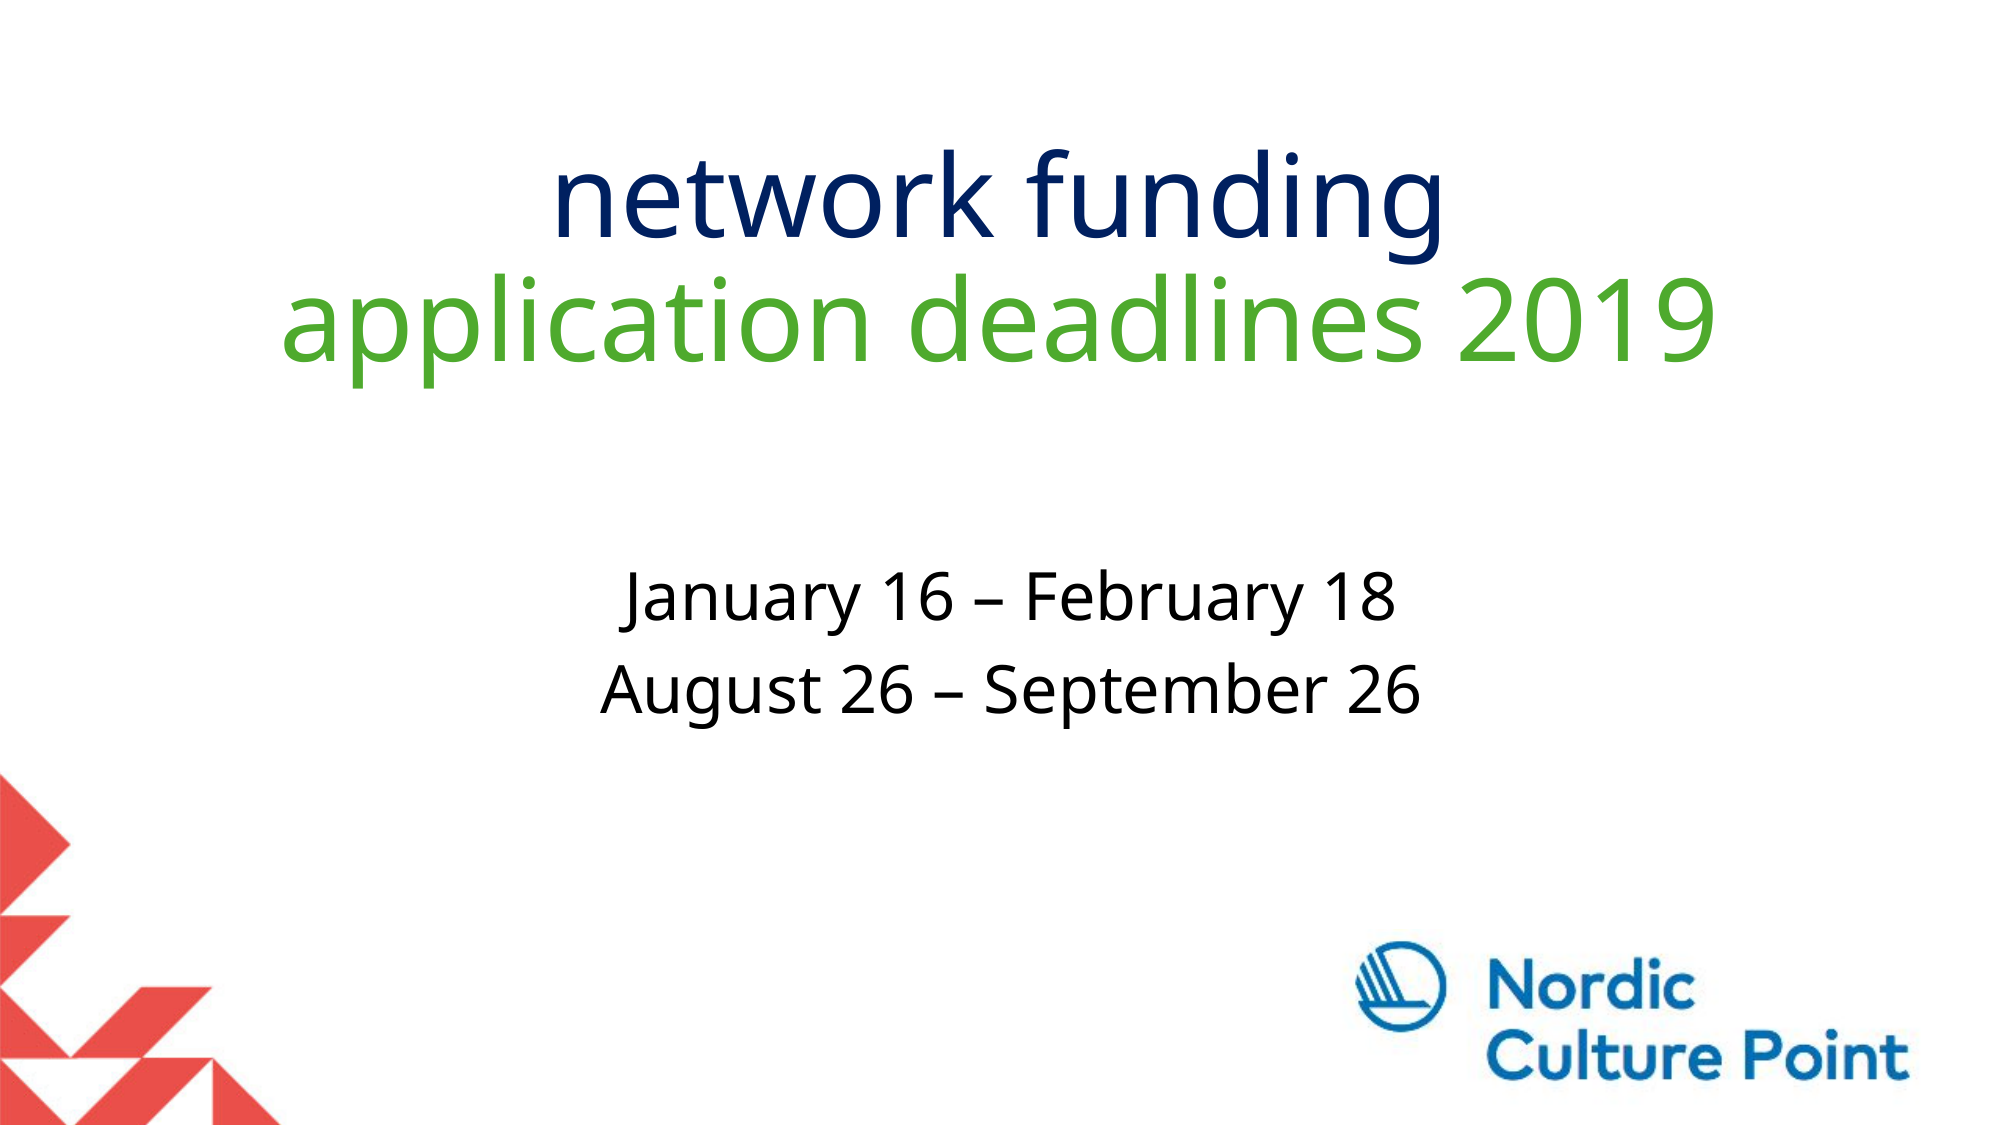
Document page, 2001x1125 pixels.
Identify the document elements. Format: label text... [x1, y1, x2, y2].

title network funding application deadlines 2019 [249, 2, 1750, 395]
picture [0, 743, 316, 1125]
subtitle January 16 – February 18 August 26 – September 26 [114, 454, 1910, 892]
picture [1318, 929, 1974, 1114]
